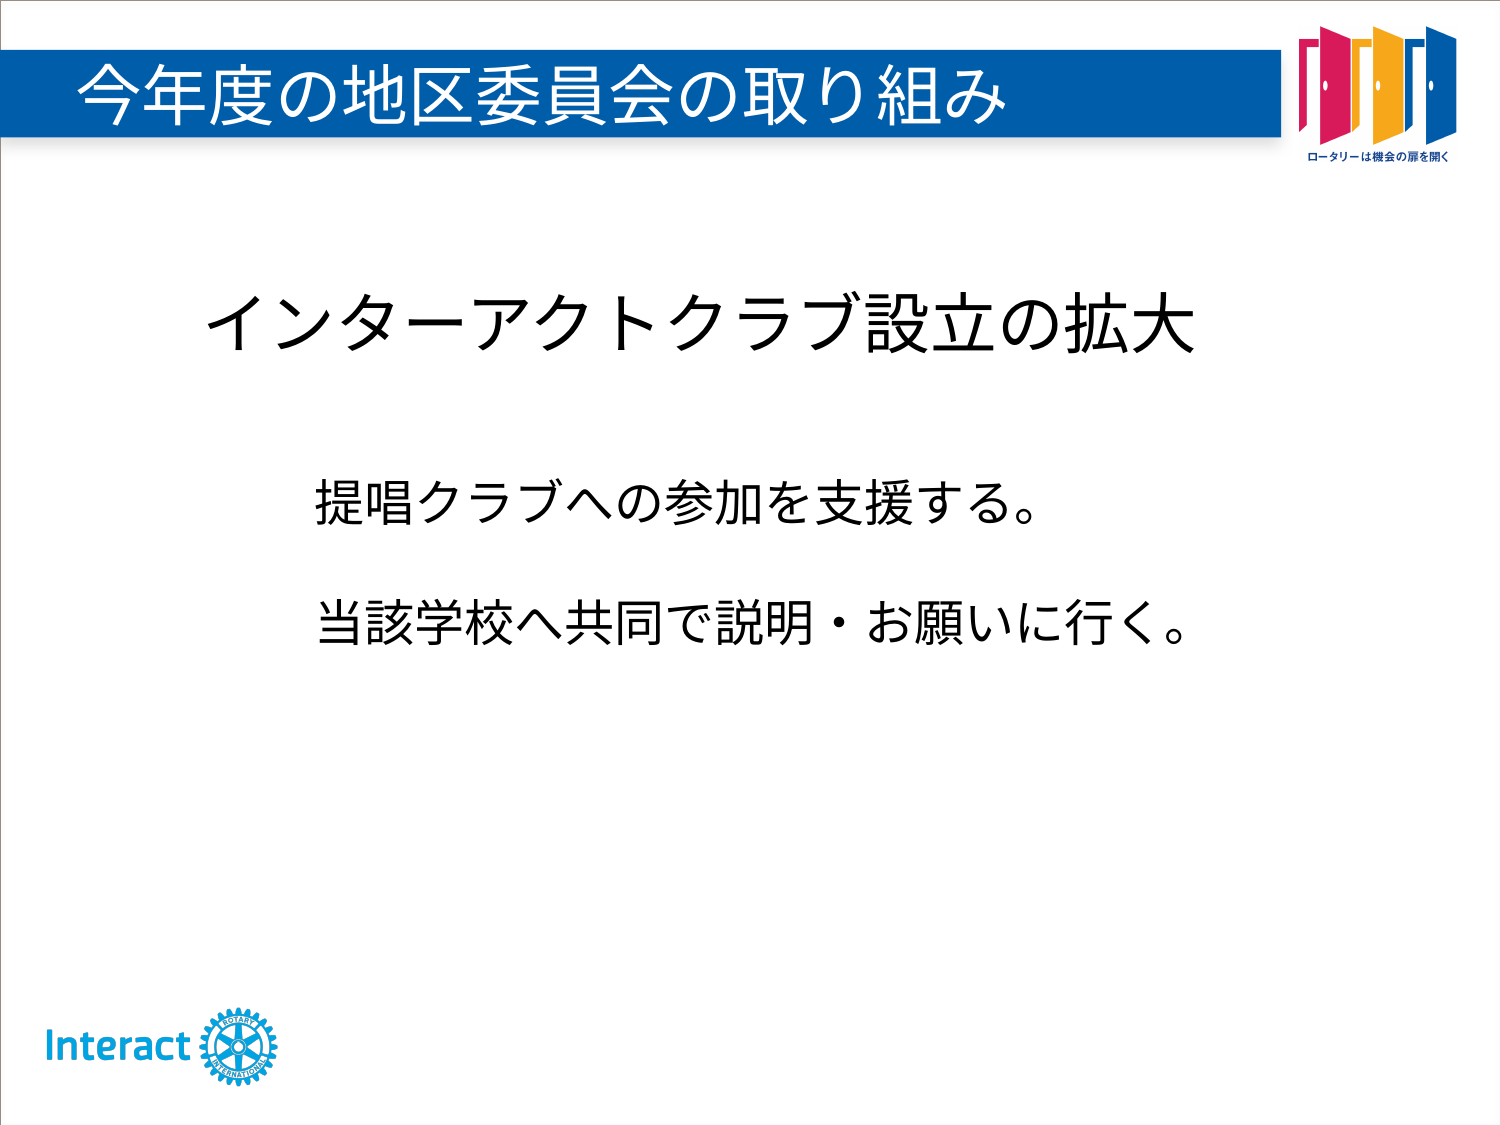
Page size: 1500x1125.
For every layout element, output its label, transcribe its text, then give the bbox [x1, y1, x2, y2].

picture [1299, 138, 1457, 162]
title 今年度の地区委員会の取り組み [75, 50, 1500, 138]
picture [1299, 26, 1457, 50]
picture [24, 987, 300, 1107]
text_box 提唱クラブへの参加を支援する。 当該学校へ共同で説明・お願いに行く。 [299, 463, 1275, 659]
text_box インターアクトクラブ設立の拡大 [187, 274, 1413, 370]
